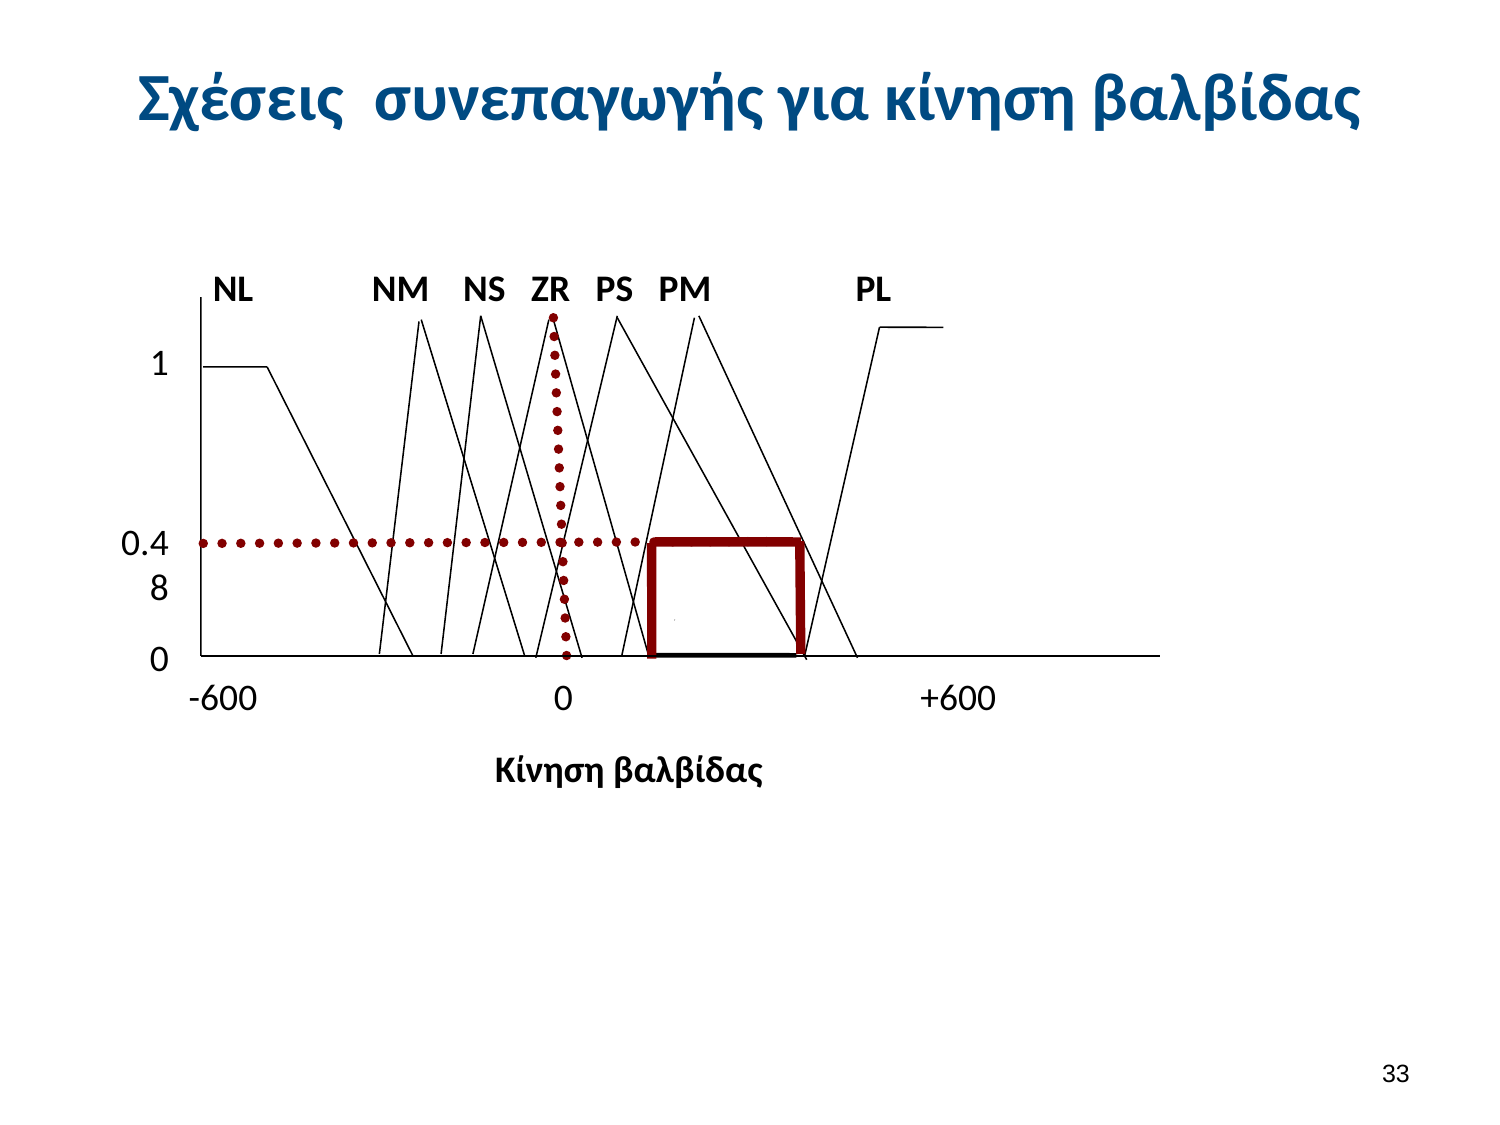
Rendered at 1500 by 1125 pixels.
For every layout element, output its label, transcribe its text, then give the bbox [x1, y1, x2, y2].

text_box Κίνηση βαλβίδας [471, 760, 796, 798]
slide_number 32 [1074, 1042, 1425, 1103]
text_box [88, 256, 1218, 752]
title Σχέσεις συνεπαγωγής για κίνηση βαλβίδας [0, 19, 1500, 169]
